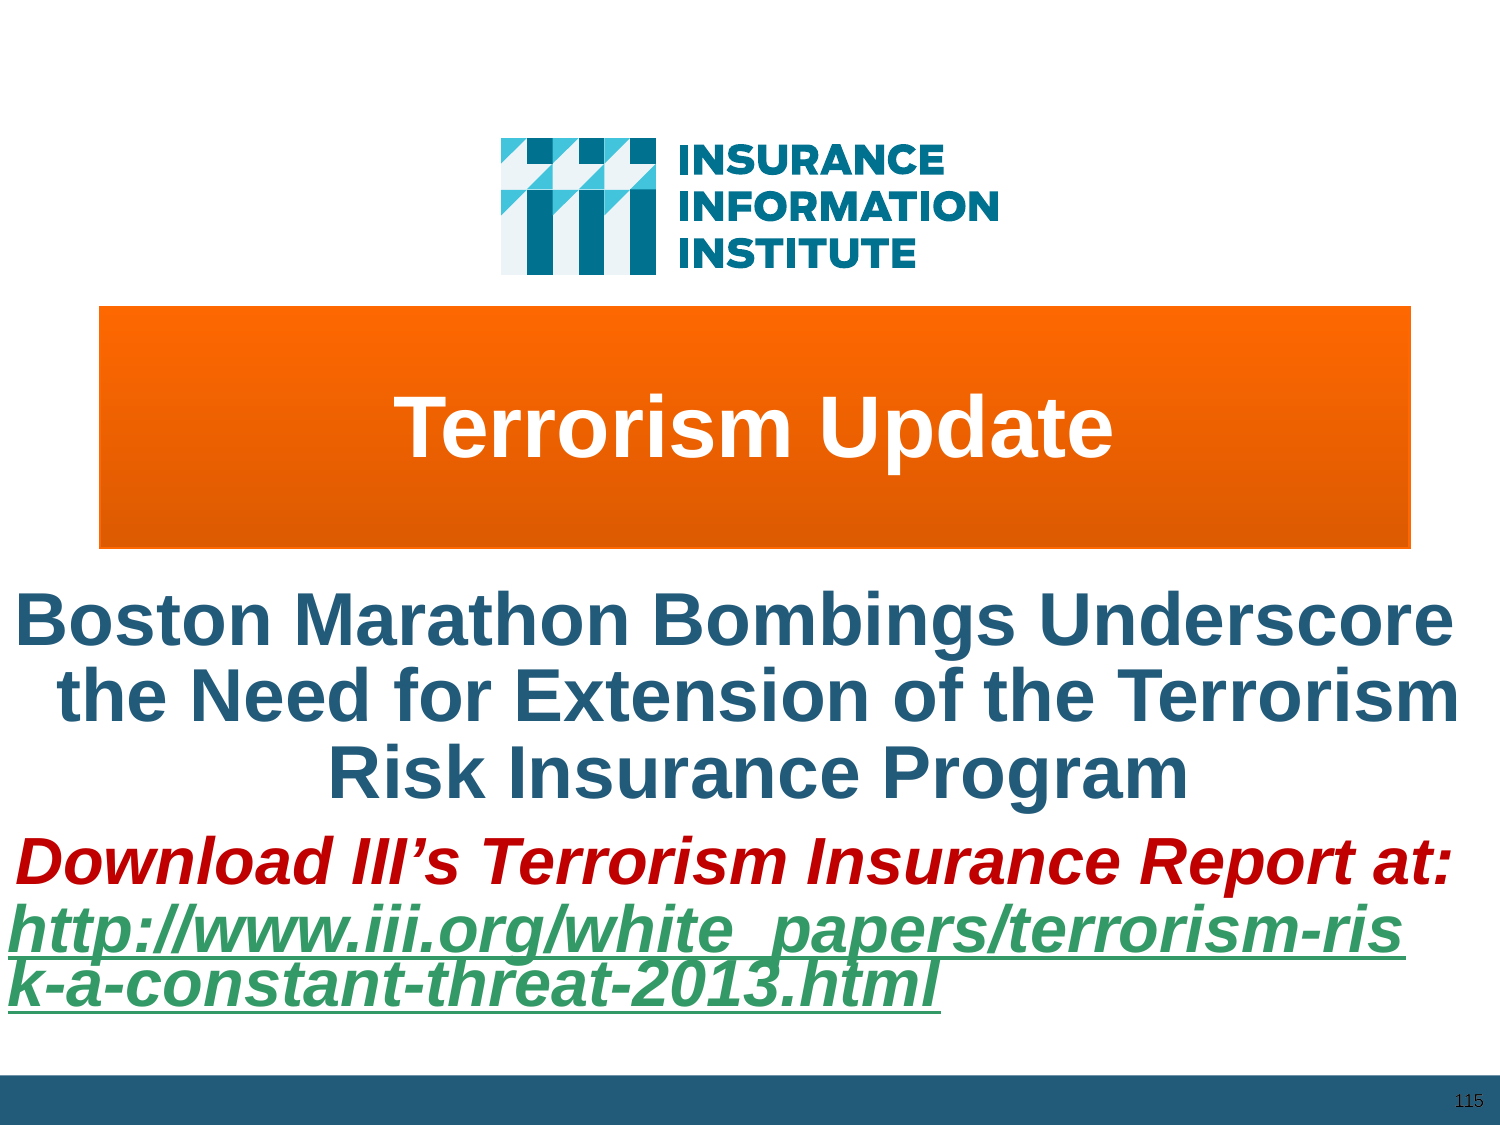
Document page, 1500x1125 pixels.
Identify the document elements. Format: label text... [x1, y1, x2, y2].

text_box Boston Marathon Bombings Underscore the Need for Extension of the Terrorism Risk Insurance Program Download III’s Terrorism Insurance Report at: http://www.iii.org/white_papers/terrorism-risk-a-constant-threat-2013.html [0, 576, 1471, 1042]
title Terrorism Update [99, 306, 1410, 549]
picture [500, 137, 998, 275]
slide_number 115 [1410, 1091, 1485, 1112]
text_box [0, 1075, 1500, 1125]
